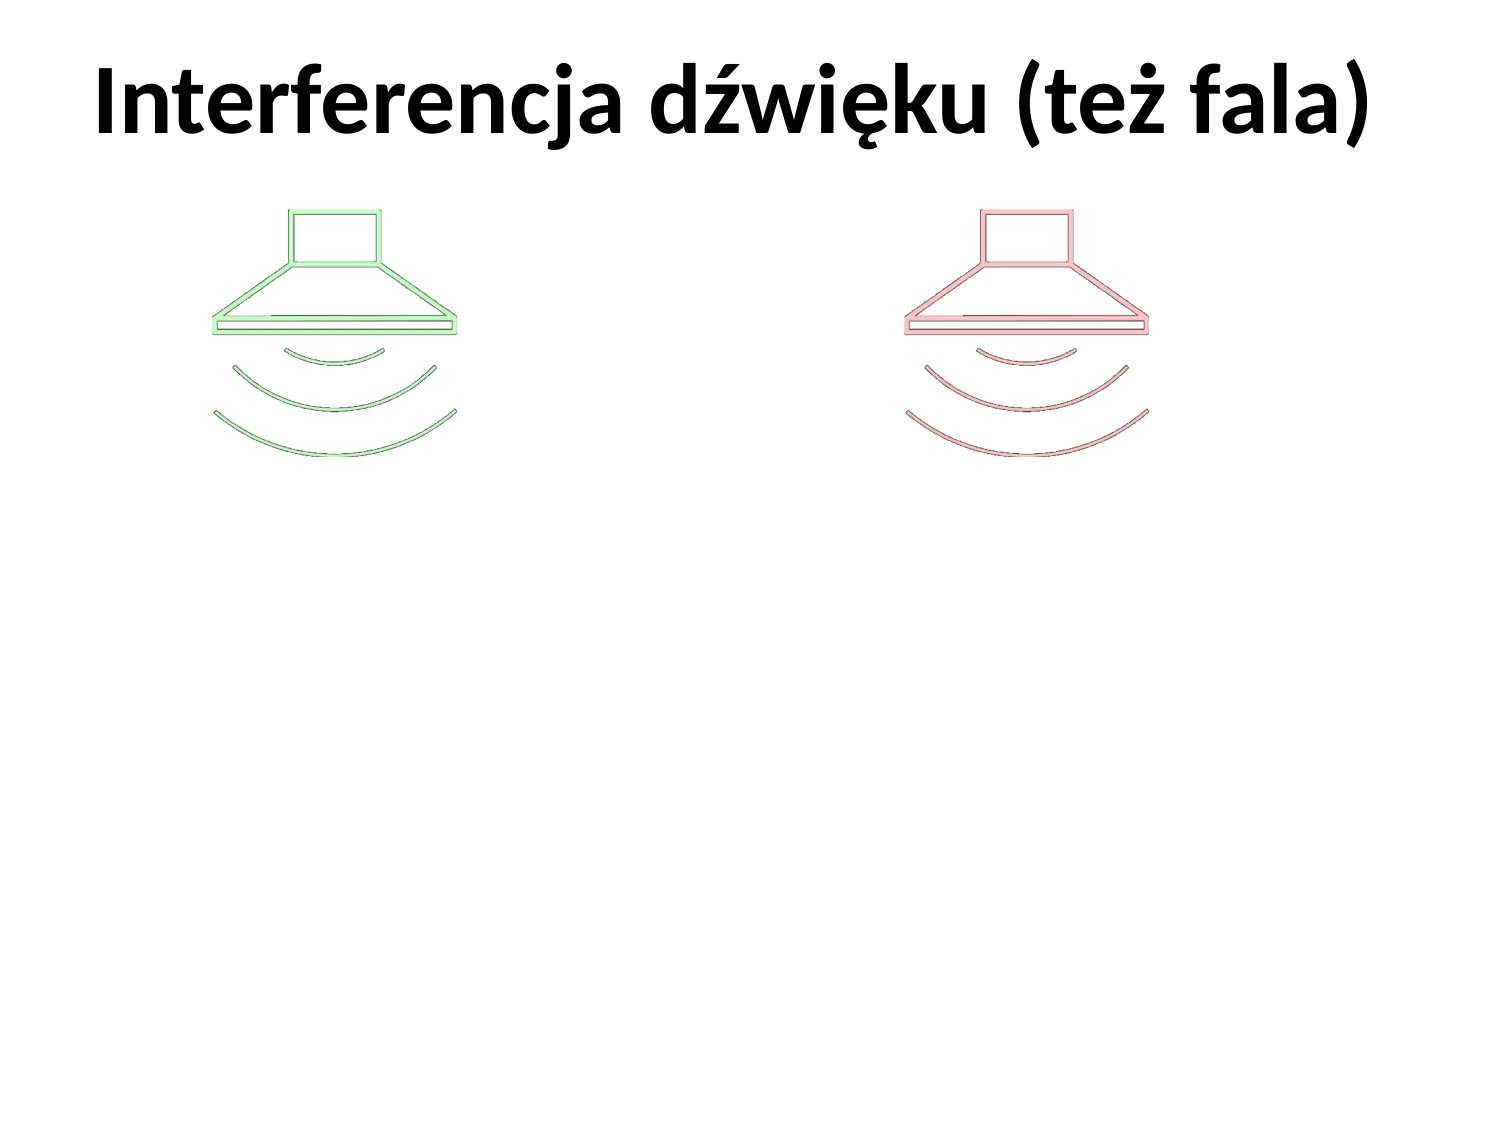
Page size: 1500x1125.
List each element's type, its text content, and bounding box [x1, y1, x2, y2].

picture [902, 210, 1151, 456]
picture [210, 210, 459, 456]
title Interferencja dźwięku (też fala) [58, 0, 1409, 188]
